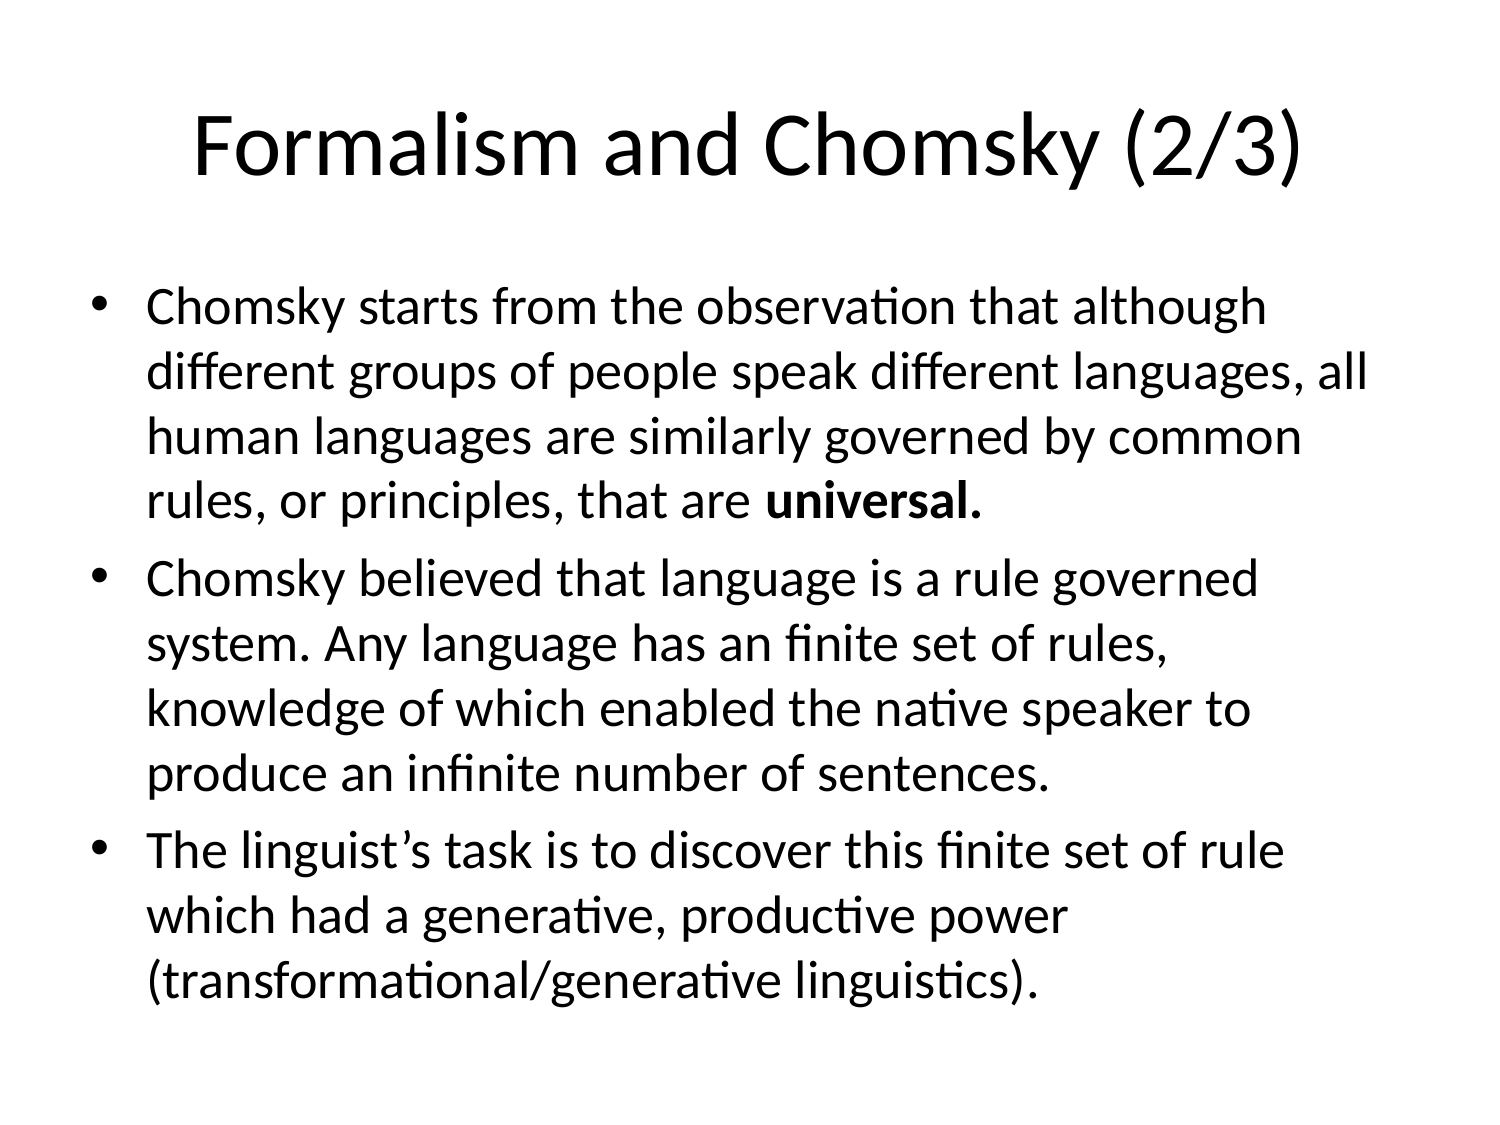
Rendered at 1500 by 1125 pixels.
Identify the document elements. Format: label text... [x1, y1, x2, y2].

title Formalism and Chomsky (2/3) [75, 45, 1425, 233]
list Chomsky starts from the observation that although different groups of people speak different languages, all human languages are similarly governed by common rules, or principles, that are universal. Chomsky believed that language is a rule governed system. Any language has an finite set of rules, knowledge of which enabled the native speaker to produce an infinite number of sentences. The linguist’s task is to discover this finite set of rule which had a generative, productive power (transformational/generative linguistics). [75, 262, 1425, 1005]
